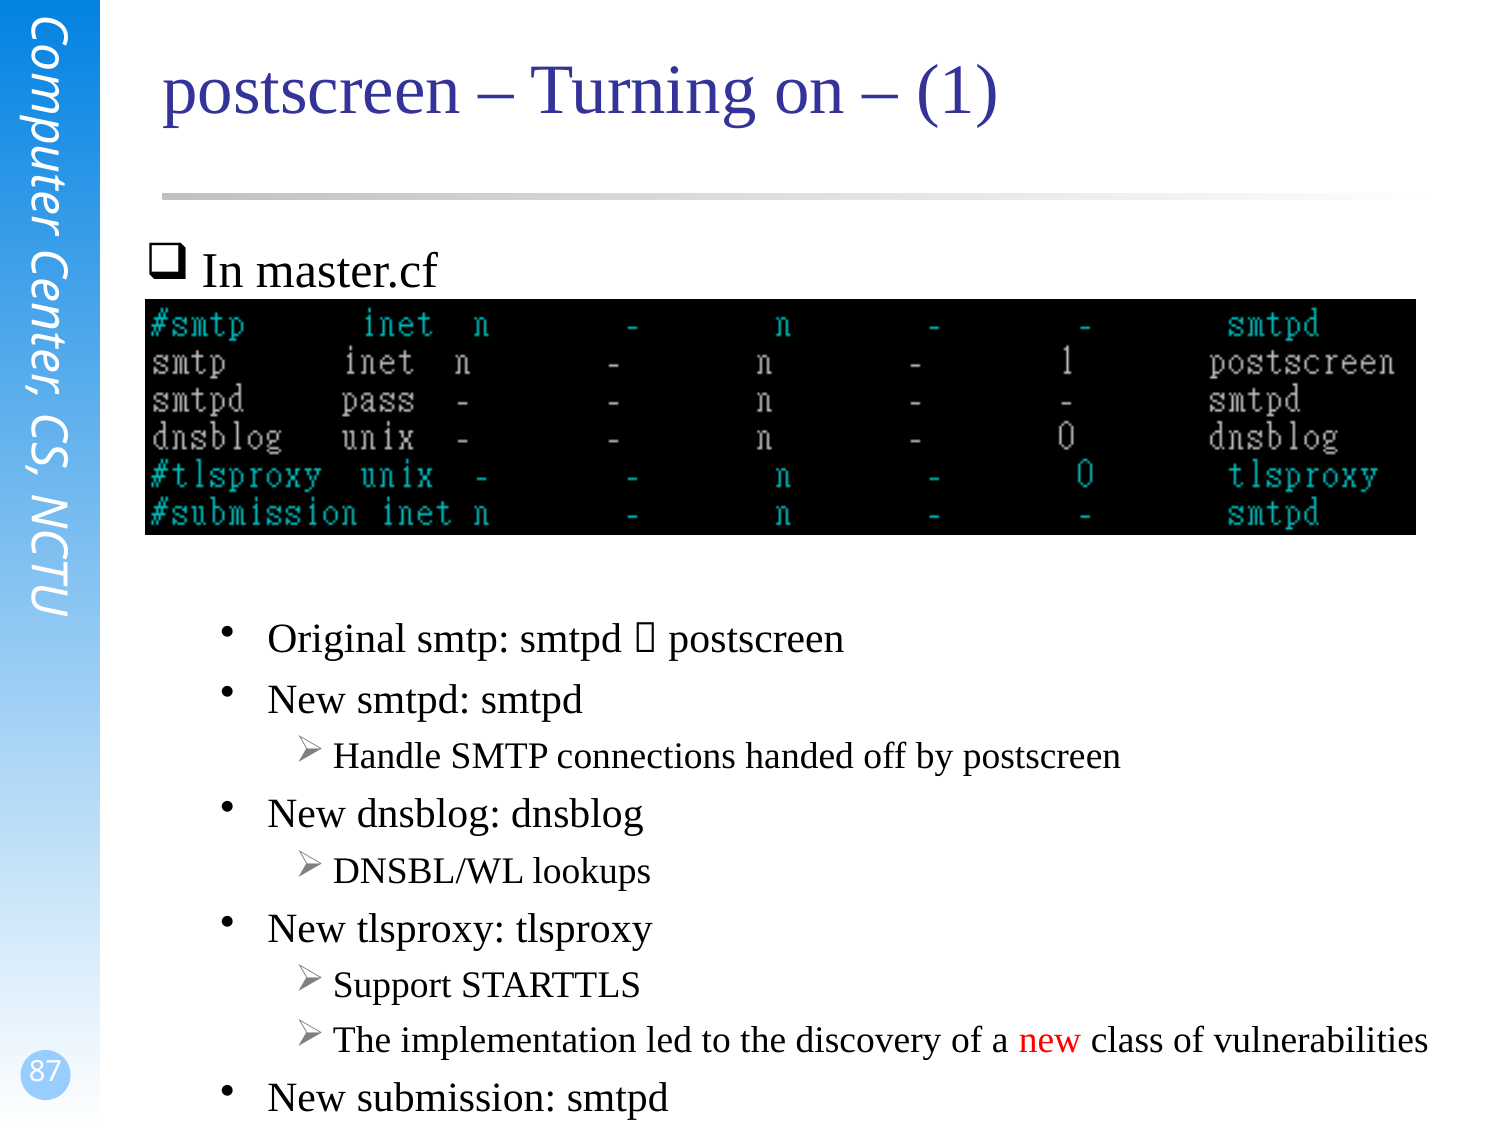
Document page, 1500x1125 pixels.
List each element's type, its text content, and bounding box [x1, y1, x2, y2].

picture [145, 299, 1416, 535]
list In master.cf Original smtp: smtpd  postscreen New smtpd: smtpd Handle SMTP connections handed off by postscreen New dnsblog: dnsblog DNSBL/WL lookups New tlsproxy: tlsproxy Support STARTTLS The implementation led to the discovery of a new class of vulnerabilities New submission: smtpd Listen on 587, and wait for MUAs [145, 237, 1450, 1125]
title postscreen – Turning on – (1) [162, 42, 1438, 231]
